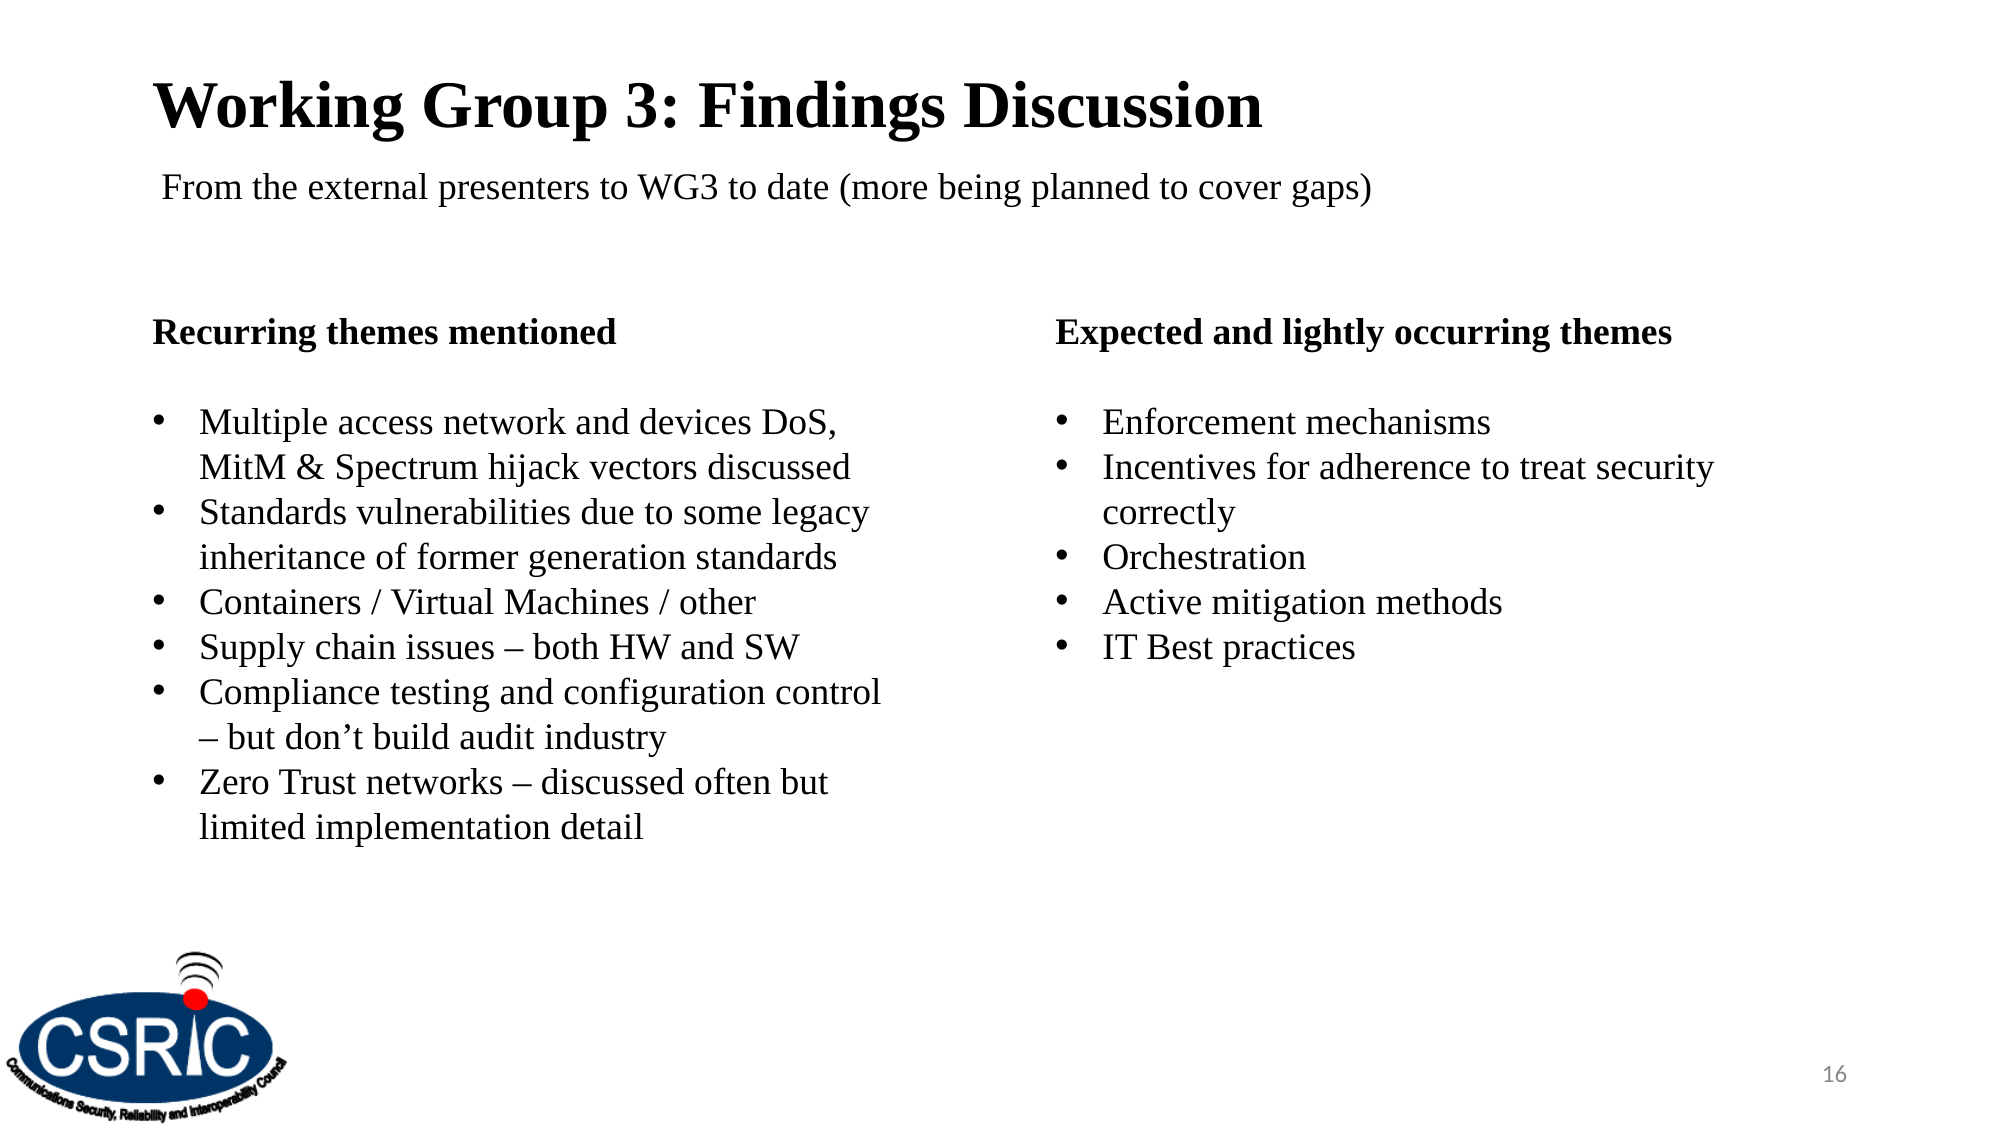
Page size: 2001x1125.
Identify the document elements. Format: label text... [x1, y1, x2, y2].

text_box From the external presenters to WG3 to date (more being planned to cover gaps) [146, 154, 1512, 215]
picture [0, 947, 294, 1125]
slide_number 16 [1412, 1042, 1863, 1103]
text_box Expected and lightly occurring themes Enforcement mechanisms Incentives for adherence to treat security correctly Orchestration Active mitigation methods IT Best practices [1040, 299, 1822, 720]
text_box Recurring themes mentioned Multiple access network and devices DoS, MitM & Spectrum hijack vectors discussed Standards vulnerabilities due to some legacy inheritance of former generation standards Containers / Virtual Machines / other Supply chain issues – both HW and SW Compliance testing and configuration control – but don’t build audit industry Zero Trust networks – discussed often but limited implementation detail [137, 299, 919, 900]
title Working Group 3: Findings Discussion [137, 59, 1863, 220]
